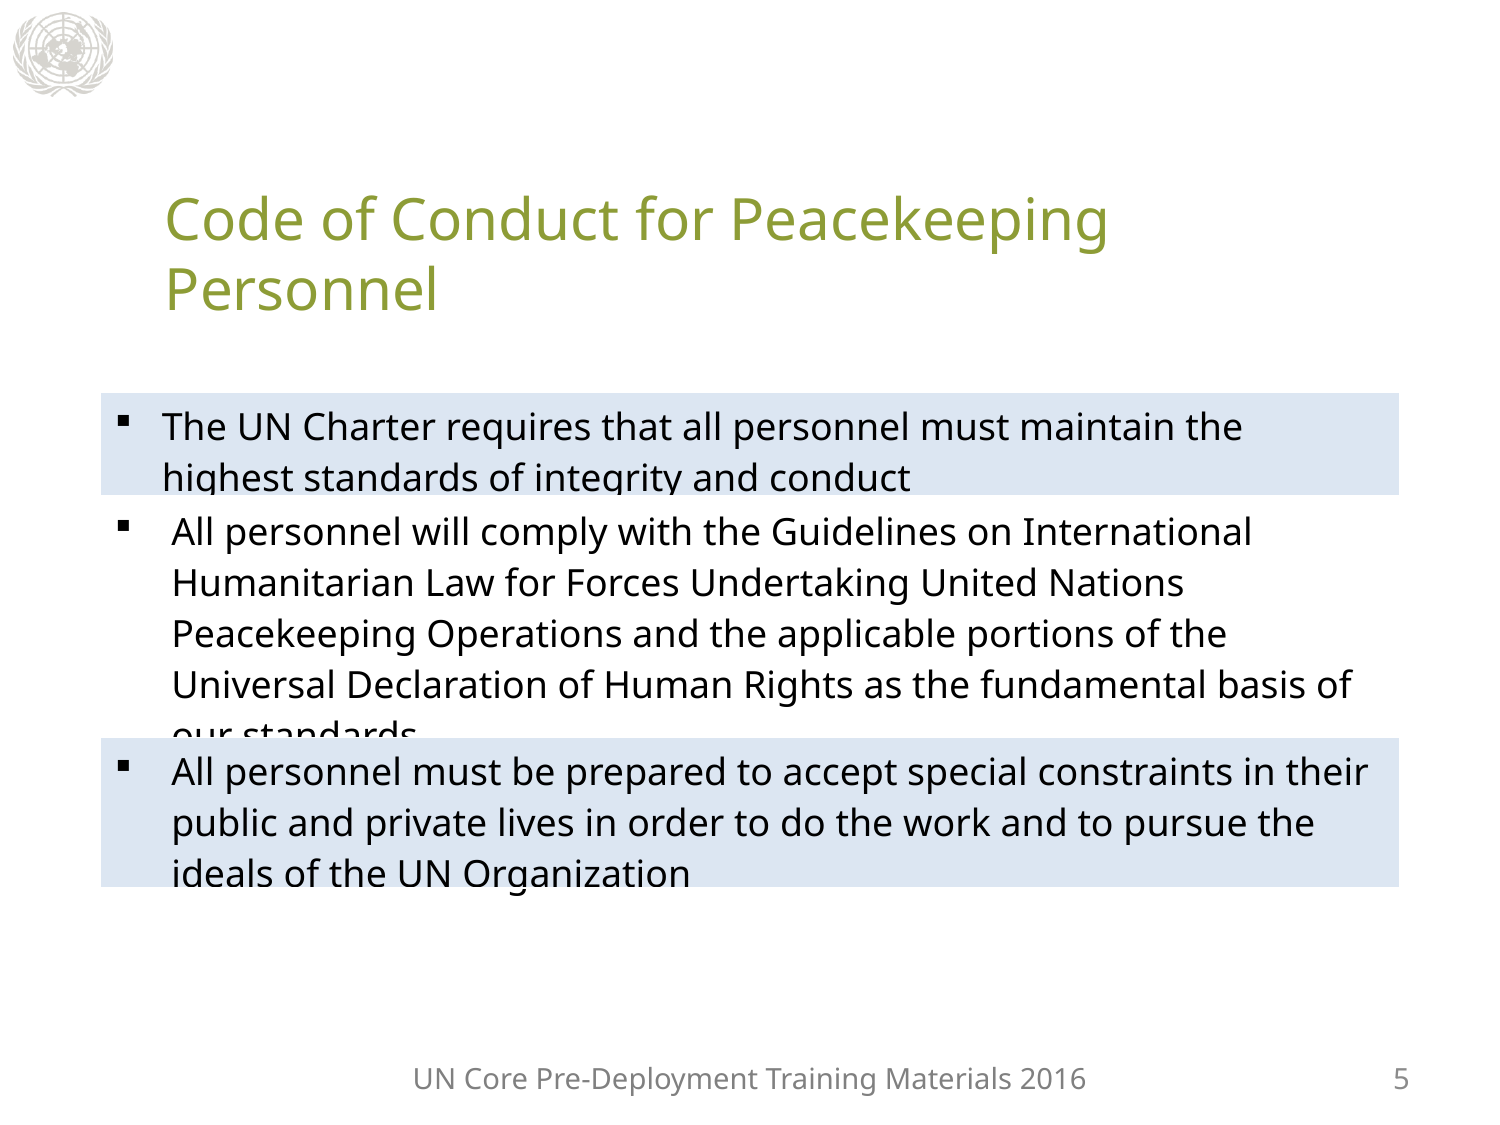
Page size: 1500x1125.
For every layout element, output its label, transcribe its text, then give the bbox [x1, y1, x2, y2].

picture [13, 12, 113, 97]
slide_number 5 [1150, 1052, 1425, 1103]
table_header The UN Charter requires that all personnel must maintain the highest standards of integrity and conduct [101, 393, 1399, 495]
text_box UN Core Pre-Deployment Training Materials 2016 [350, 1052, 1150, 1103]
table_cell All personnel will comply with the Guidelines on International Humanitarian Law for Forces Undertaking United Nations Peacekeeping Operations and the applicable portions of the Universal Declaration of Human Rights as the fundamental basis of our standards [101, 500, 1399, 737]
text_box Code of Conduct for Peacekeeping Personnel [149, 174, 1363, 330]
table_cell All personnel must be prepared to accept special constraints in their public and private lives in order to do the work and to pursue the ideals of the UN Organization [101, 738, 1399, 887]
